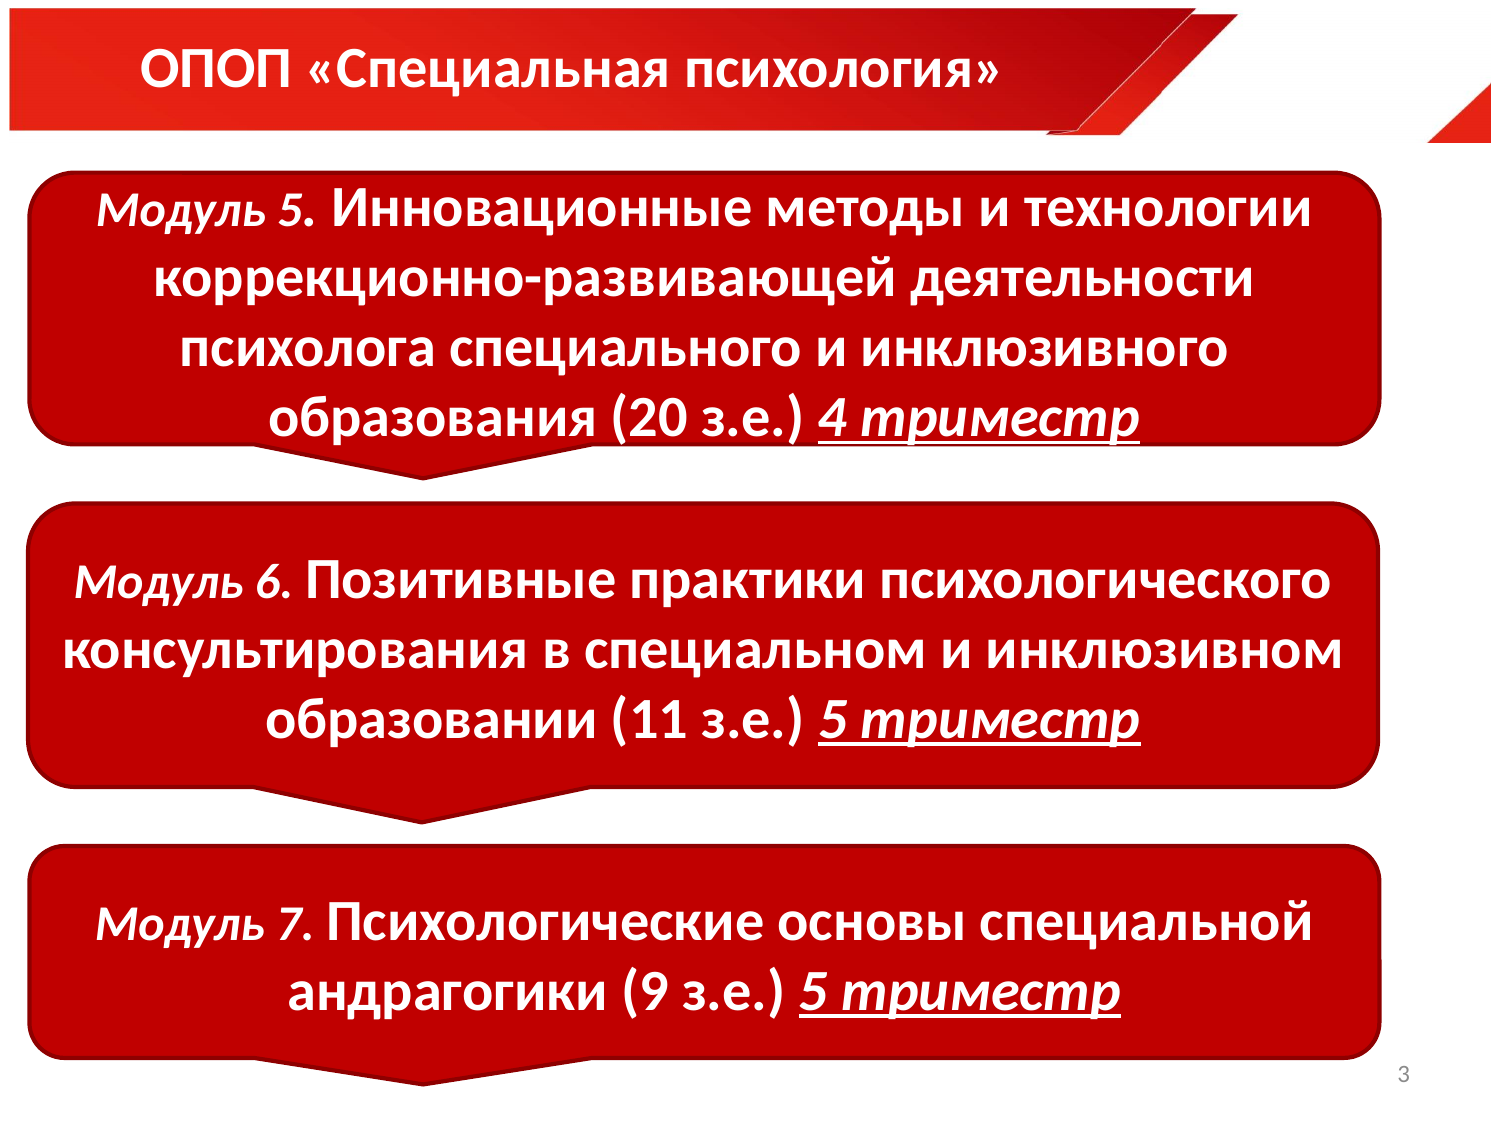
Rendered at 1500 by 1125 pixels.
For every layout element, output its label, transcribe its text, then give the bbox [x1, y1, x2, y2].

text_box Модуль 5. Инновационные методы и технологии коррекционно-развивающей деятельности психолога специального и инклюзивного образования (20 з.е.) 4 триместр [27, 170, 1382, 481]
text_box Модуль 7. Психологические основы специальной андрагогики (9 з.е.) 5 триместр [27, 843, 1382, 1087]
picture [9, 8, 1491, 143]
slide_number 3 [1074, 1042, 1425, 1103]
text_box Модуль 6. Позитивные практики психологического консультирования в специальном и инклюзивном образовании (11 з.е.) 5 триместр [25, 501, 1381, 825]
